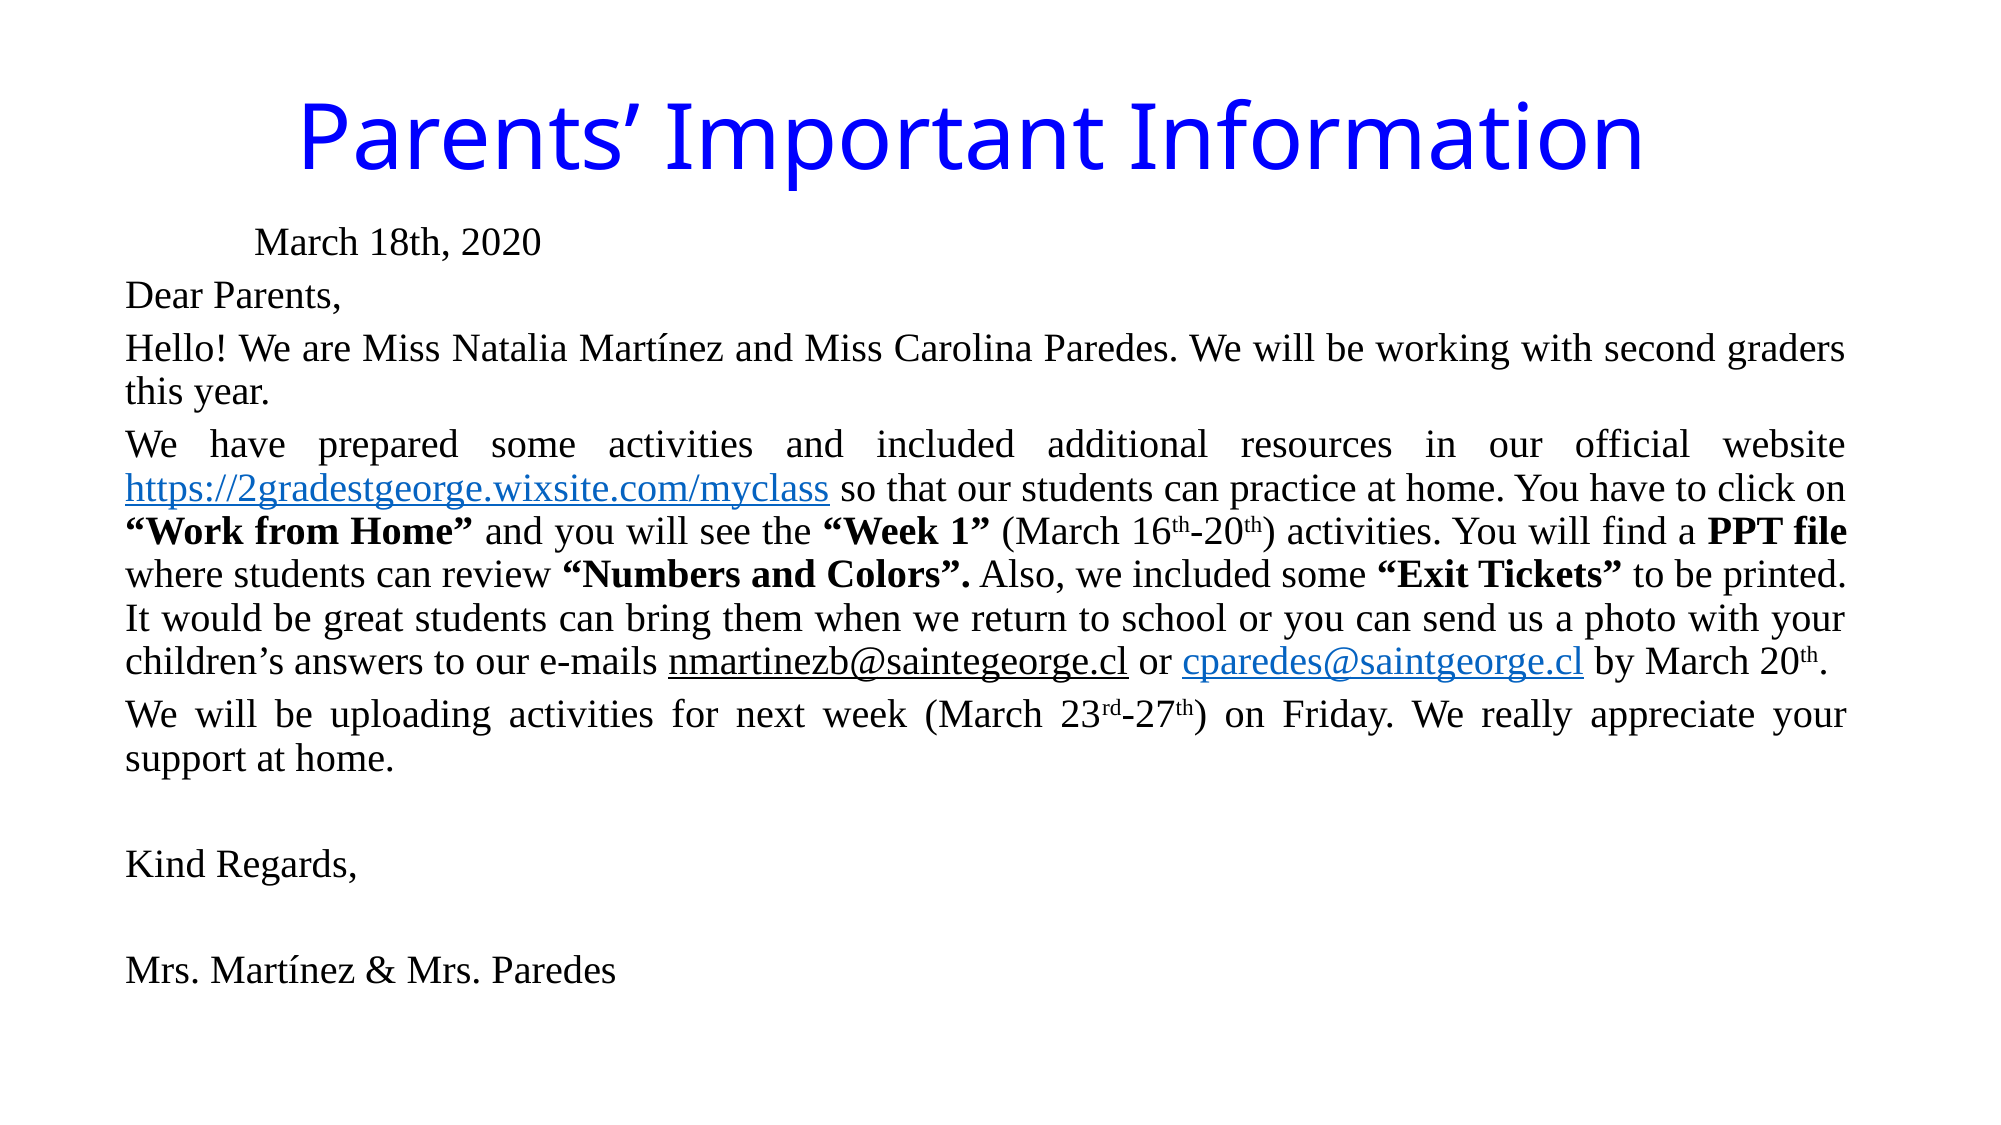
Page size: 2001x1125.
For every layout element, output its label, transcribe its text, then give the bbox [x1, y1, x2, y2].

list March 18th, 2020 Dear Parents, Hello! We are Miss Natalia Martínez and Miss Carolina Paredes. We will be working with second graders this year. We have prepared some activities and included additional resources in our official website https://2gradestgeorge.wixsite.com/myclass so that our students can practice at home. You have to click on “Work from Home” and you will see the “Week 1” (March 16th-20th) activities. You will find a PPT file where students can review “Numbers and Colors”. Also, we included some “Exit Tickets” to be printed. It would be great students can bring them when we return to school or you can send us a photo with your children’s answers to our e-mails nmartinezb@saintegeorge.cl or cparedes@saintgeorge.cl by March 20th. We will be uploading activities for next week (March 23rd-27th) on Friday. We really appreciate your support at home. Kind Regards, Mrs. Martínez & Mrs. Paredes [110, 213, 1863, 1014]
title Parents’ Important Information [110, 31, 1836, 213]
